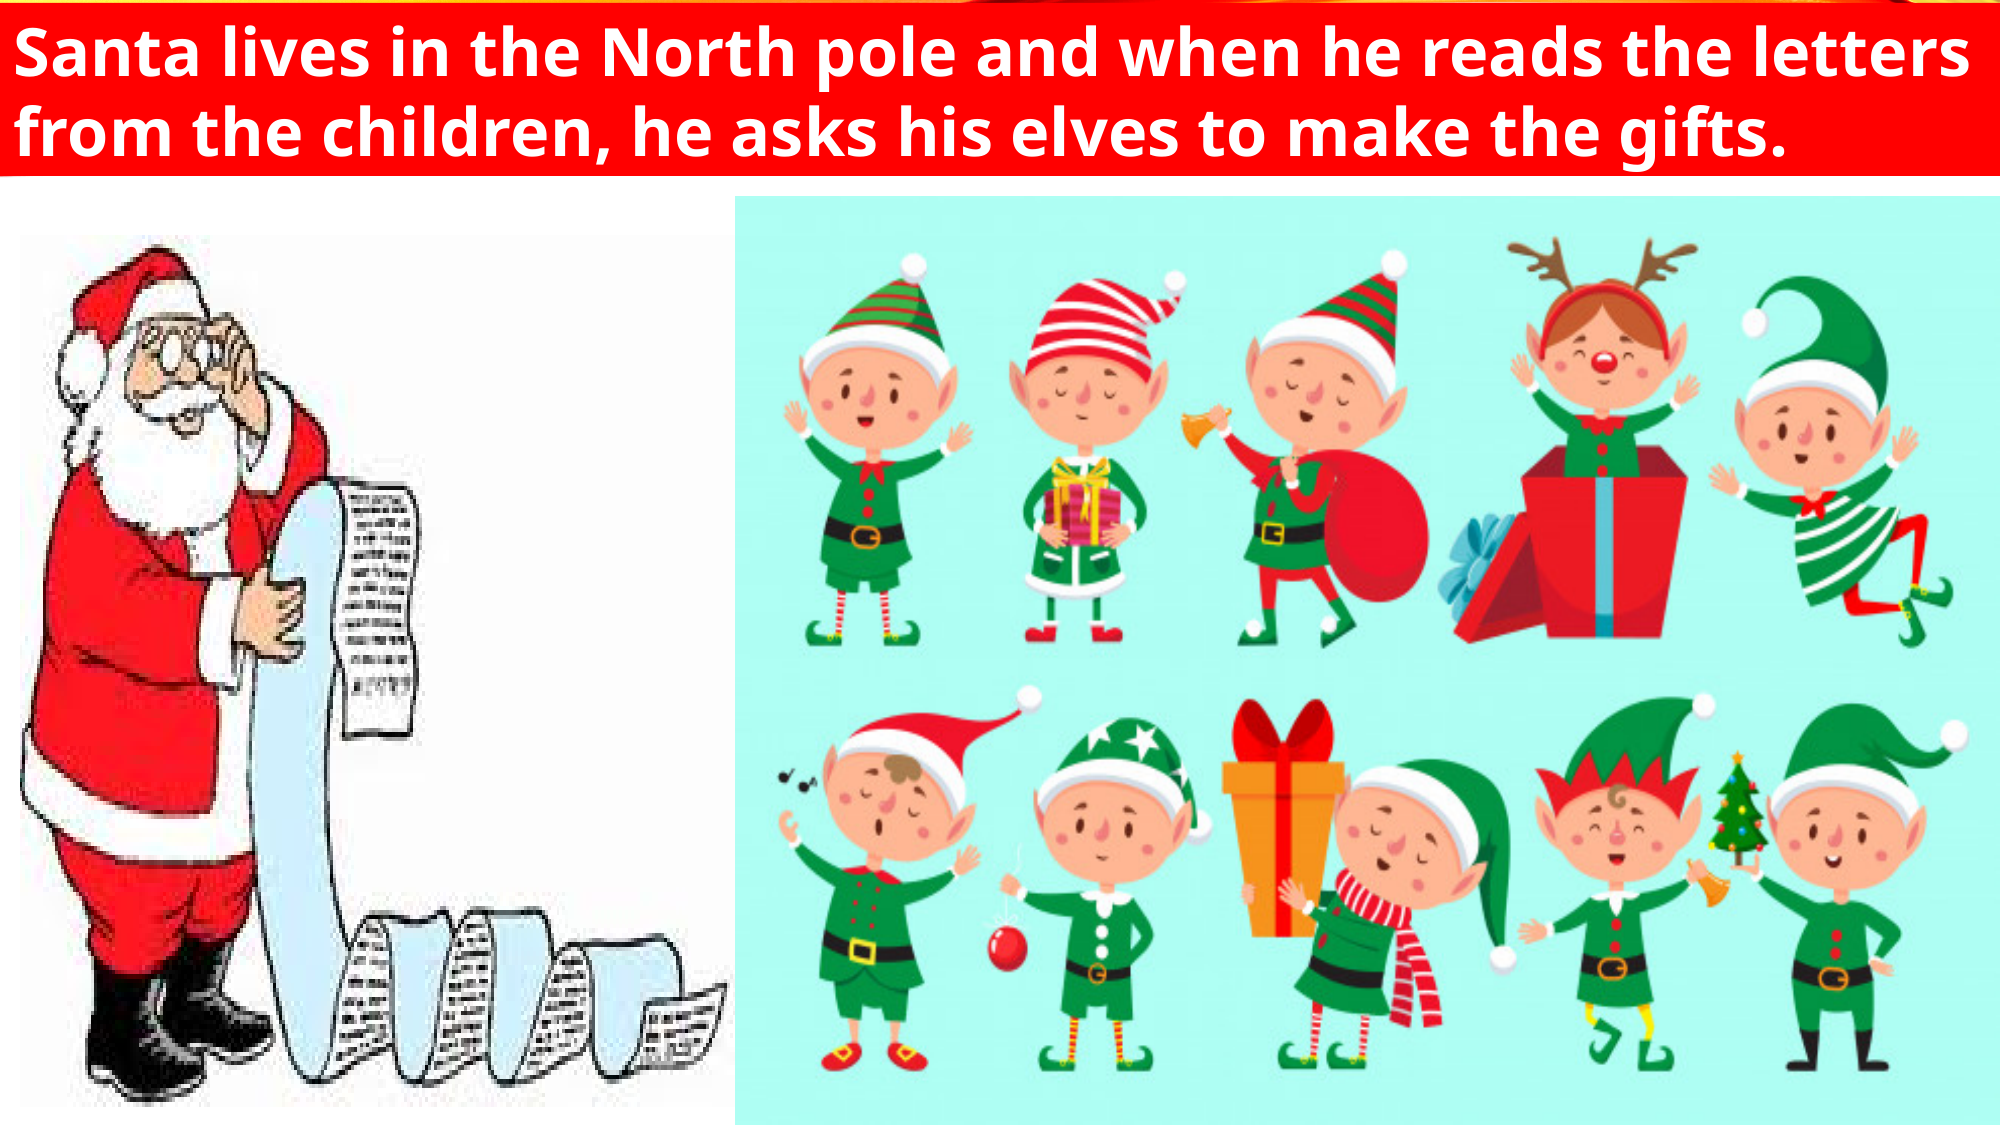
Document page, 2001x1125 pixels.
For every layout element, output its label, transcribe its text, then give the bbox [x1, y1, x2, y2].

text_box Santa lives in the North pole and when he reads the letters from the children, he asks his elves to make the gifts. [0, 2, 2000, 176]
picture [20, 196, 2000, 1125]
